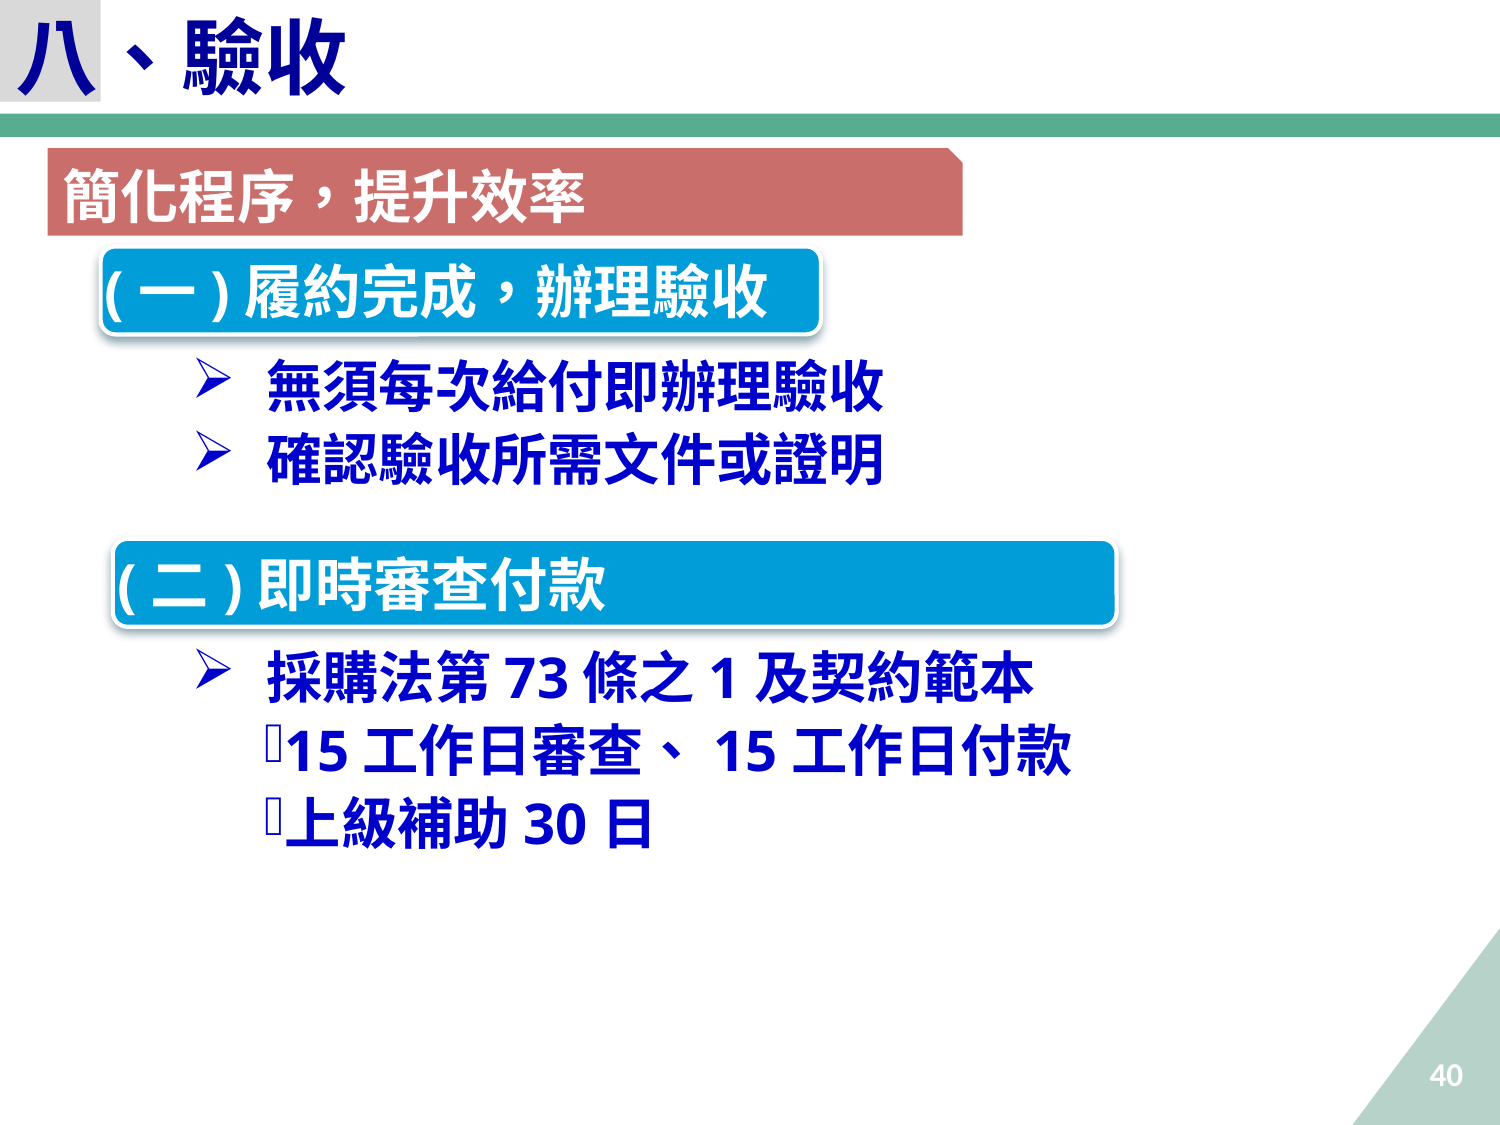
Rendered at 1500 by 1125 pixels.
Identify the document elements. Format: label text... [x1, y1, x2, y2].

slide_number 40 [1376, 1042, 1478, 1103]
text_box 八、驗收 [0, 0, 1465, 111]
text_box [1376, 926, 1500, 1125]
text_box 簡化程序，提升效率 [45, 146, 965, 238]
text_box (二)即時審查付款 [112, 538, 1117, 627]
text_box (一)履約完成，辦理驗收 [100, 246, 821, 335]
text_box [0, 111, 1500, 139]
text_box 無須每次給付即辦理驗收 確認驗收所需文件或證明 採購法第73條之1及契約範本 15工作日審查、15工作日付款 上級補助30日 [0, 265, 1376, 1125]
